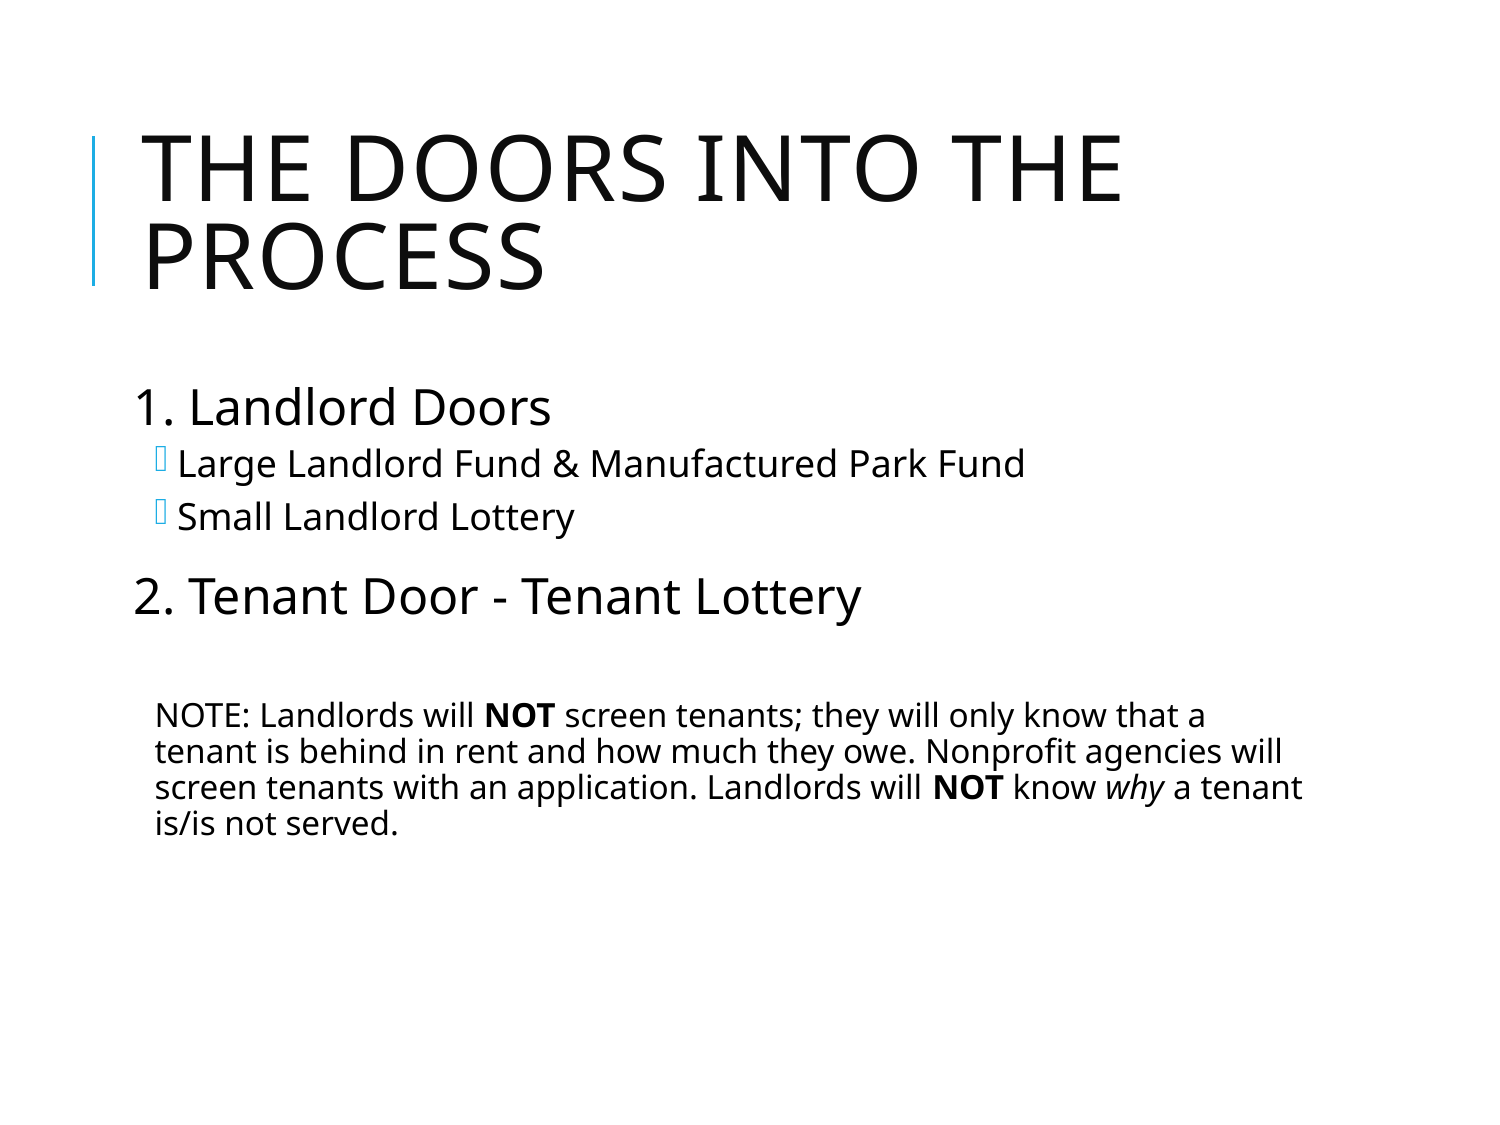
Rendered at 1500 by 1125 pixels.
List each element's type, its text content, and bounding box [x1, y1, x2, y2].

title The Doors into the process [126, 96, 1322, 342]
list 1. Landlord Doors Large Landlord Fund & Manufactured Park Fund Small Landlord Lottery 2. Tenant Door - Tenant Lottery NOTE: Landlords will NOT screen tenants; they will only know that a tenant is behind in rent and how much they owe. Nonprofit agencies will screen tenants with an application. Landlords will NOT know why a tenant is/is not served. [126, 375, 1322, 1035]
